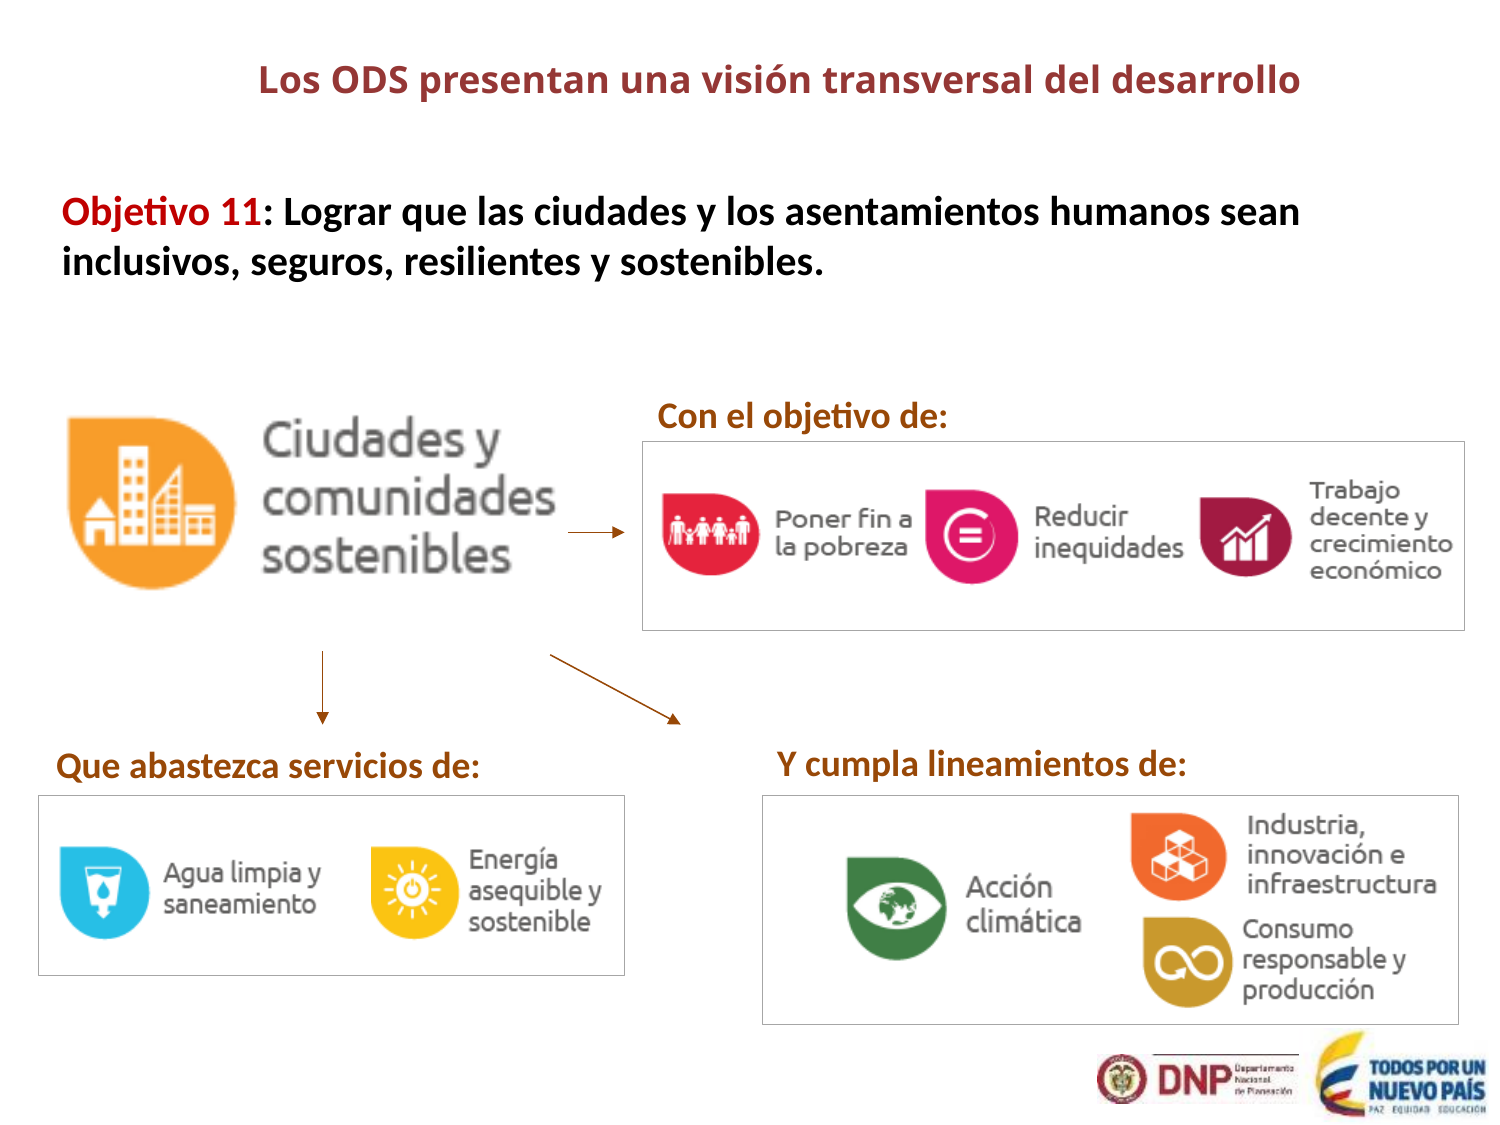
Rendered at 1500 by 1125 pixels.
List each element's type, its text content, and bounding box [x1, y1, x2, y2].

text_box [550, 654, 681, 725]
text_box [760, 793, 1124, 1026]
picture [803, 774, 1451, 1025]
text_box Que abastezca servicios de: [41, 733, 497, 794]
text_box [640, 591, 1466, 632]
text_box [36, 793, 627, 978]
text_box Con el objetivo de: [643, 383, 1016, 443]
picture [27, 389, 569, 621]
text_box Los ODS presentan una visión transversal del desarrollo [242, 48, 1465, 109]
picture [1097, 1028, 1489, 1124]
text_box Objetivo 11: Lograr que las ciudades y los asentamientos humanos sean inclusivos, seguros, resilientes y sostenibles. [47, 176, 1459, 291]
picture [642, 455, 1465, 621]
text_box Y cumpla lineamientos de: [762, 731, 1439, 792]
text_box [640, 439, 1466, 476]
text_box [1435, 793, 1460, 1026]
picture [41, 820, 612, 946]
